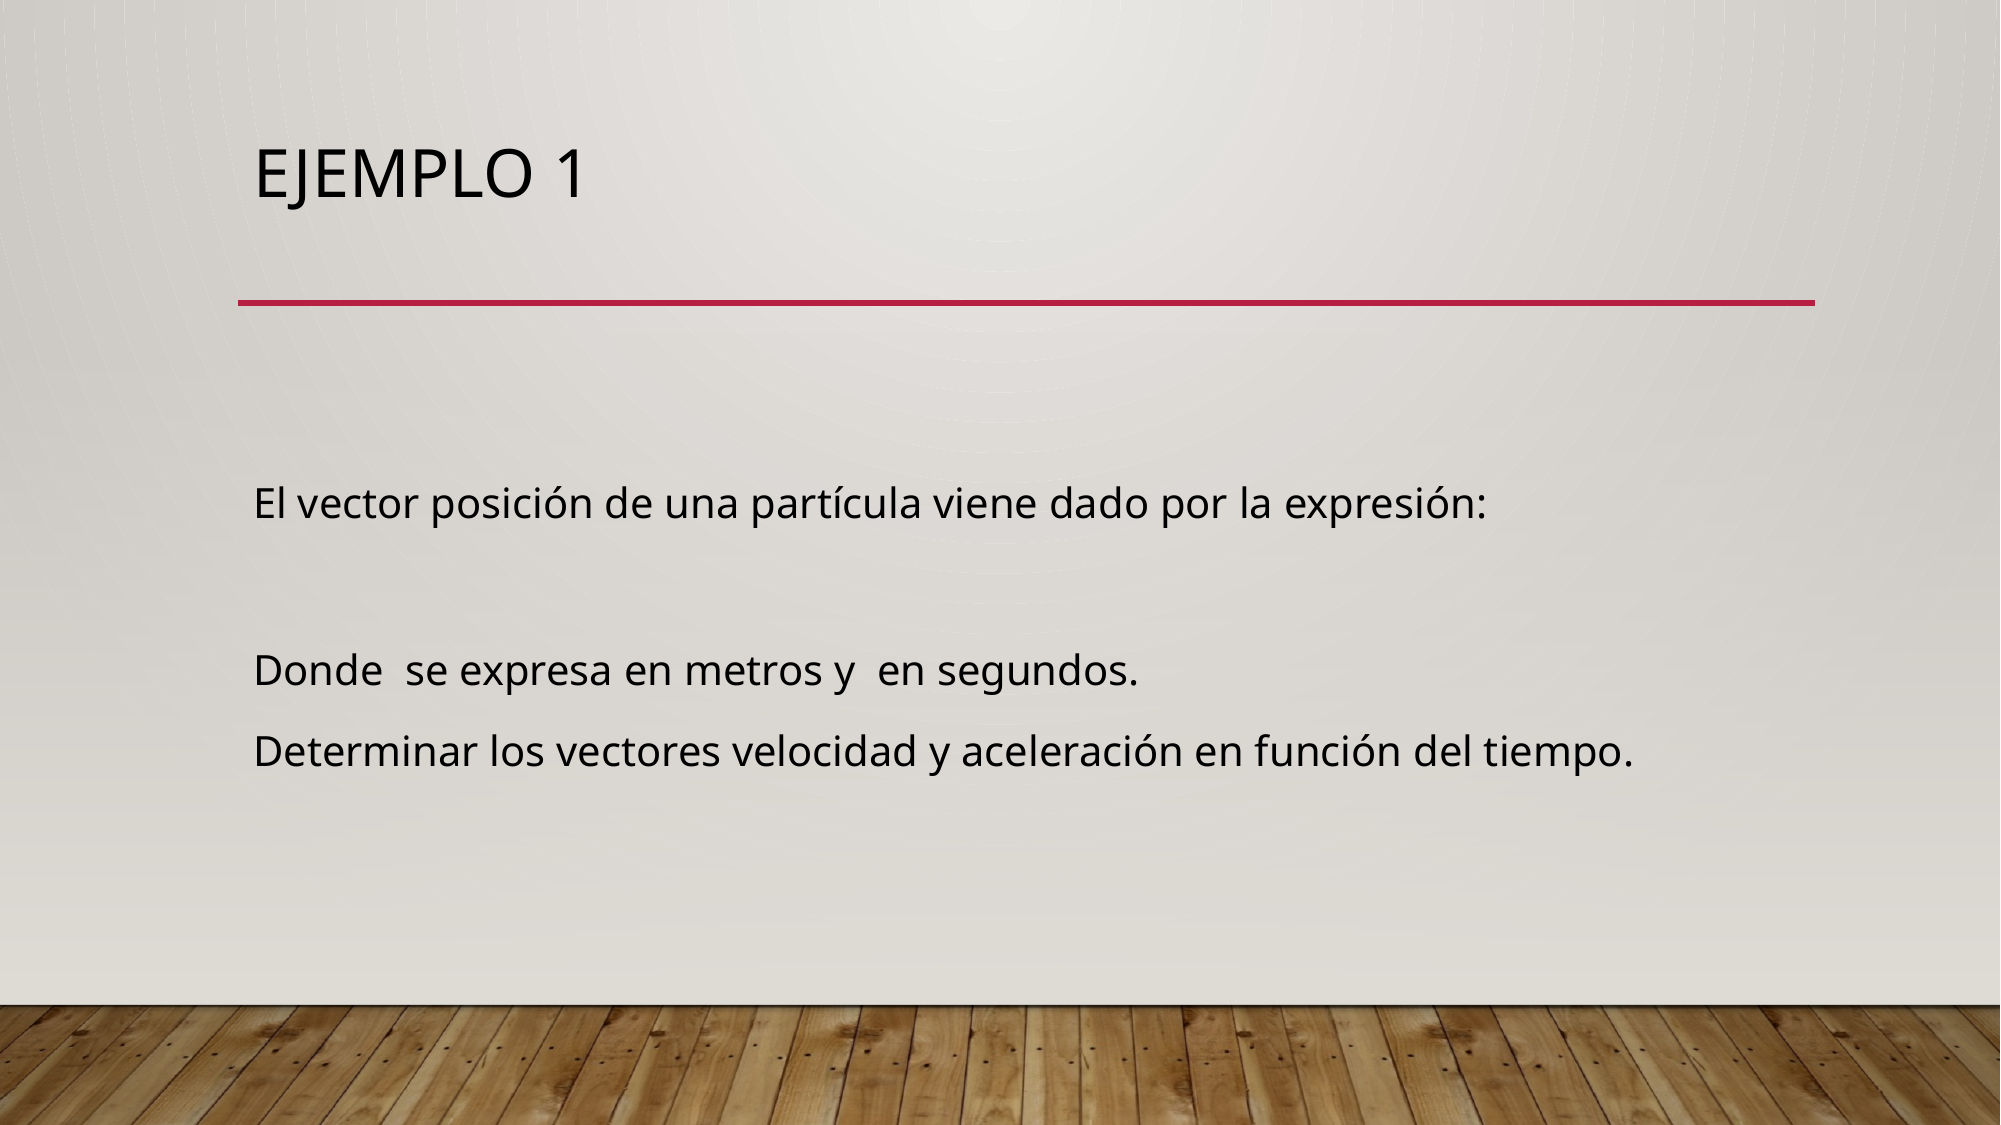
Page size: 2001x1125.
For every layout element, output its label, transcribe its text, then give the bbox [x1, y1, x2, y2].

title Ejemplo 1 [238, 131, 1814, 305]
picture [0, 1005, 2000, 1125]
